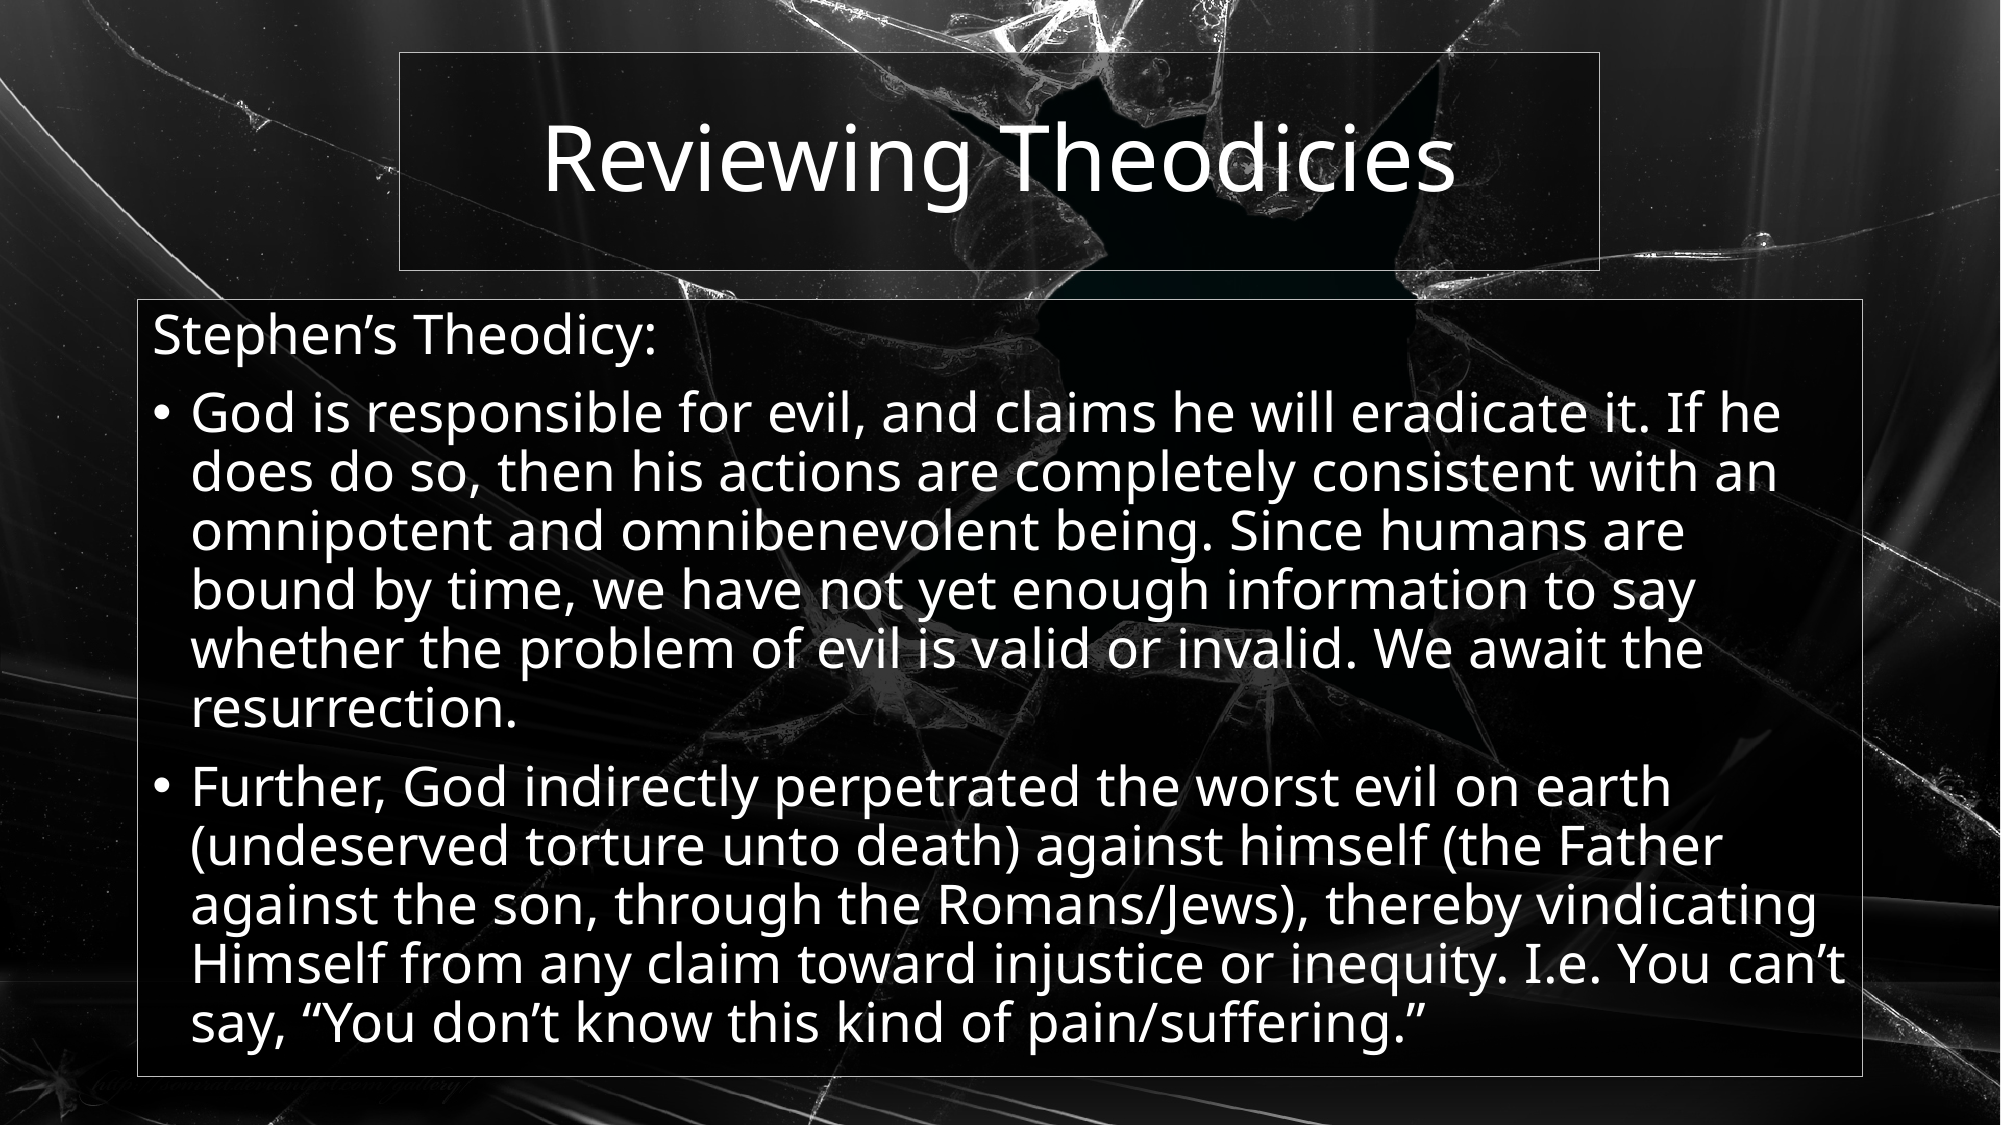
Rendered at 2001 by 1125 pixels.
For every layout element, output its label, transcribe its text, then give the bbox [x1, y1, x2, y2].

title Reviewing Theodicies [399, 52, 1600, 271]
picture [0, 0, 2001, 1125]
list Stephen’s Theodicy: God is responsible for evil, and claims he will eradicate it. If he does do so, then his actions are completely consistent with an omnipotent and omnibenevolent being. Since humans are bound by time, we have not yet enough information to say whether the problem of evil is valid or invalid. We await the resurrection. Further, God indirectly perpetrated the worst evil on earth (undeserved torture unto death) against himself (the Father against the son, through the Romans/Jews), thereby vindicating Himself from any claim toward injustice or inequity. I.e. You can’t say, “You don’t know this kind of pain/suffering.” [137, 299, 1863, 1077]
